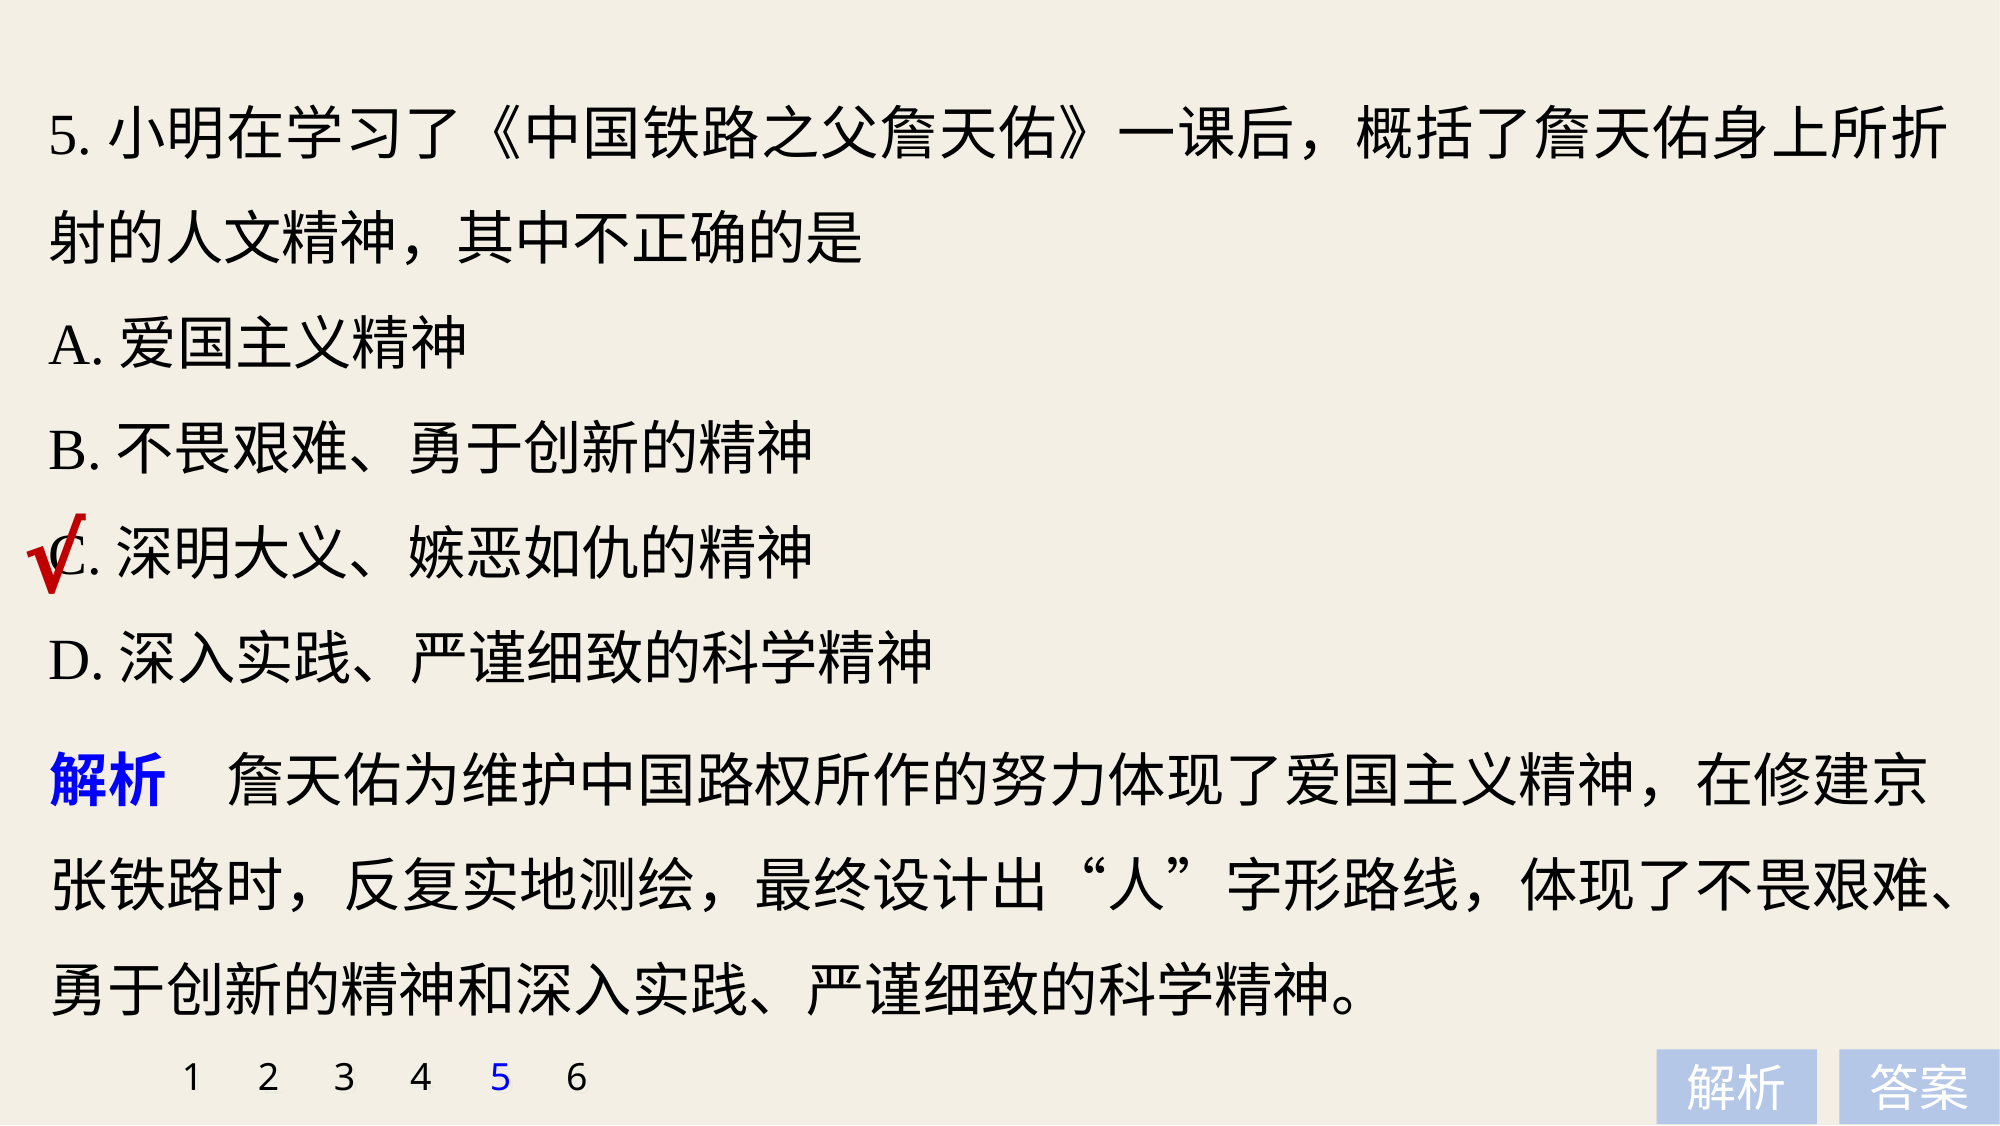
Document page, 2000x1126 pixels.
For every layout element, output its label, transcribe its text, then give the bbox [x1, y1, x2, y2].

text_box 答案 [1839, 1049, 2000, 1125]
text_box 5.小明在学习了《中国铁路之父詹天佑》一课后，概括了詹天佑身上所折射的人文精神，其中不正确的是 A.爱国主义精神 B.不畏艰难、勇于创新的精神 C.深明大义、嫉恶如仇的精神 D.深入实践、严谨细致的科学精神 [28, 51, 1969, 702]
text_box 1 [160, 1034, 226, 1123]
text_box 5 [468, 1027, 534, 1123]
text_box 3 [312, 1034, 378, 1123]
text_box 解析 [1656, 1049, 1817, 1125]
text_box 4 [388, 1034, 454, 1123]
text_box √ [9, 491, 110, 619]
text_box 解析 詹天佑为维护中国路权所作的努力体现了爱国主义精神，在修建京张铁路时，反复实地测绘，最终设计出“人”字形路线，体现了不畏艰难、勇于创新的精神和深入实践、严谨细致的科学精神。 [29, 698, 1951, 1034]
text_box 2 [236, 1034, 302, 1123]
text_box 6 [544, 1027, 610, 1123]
